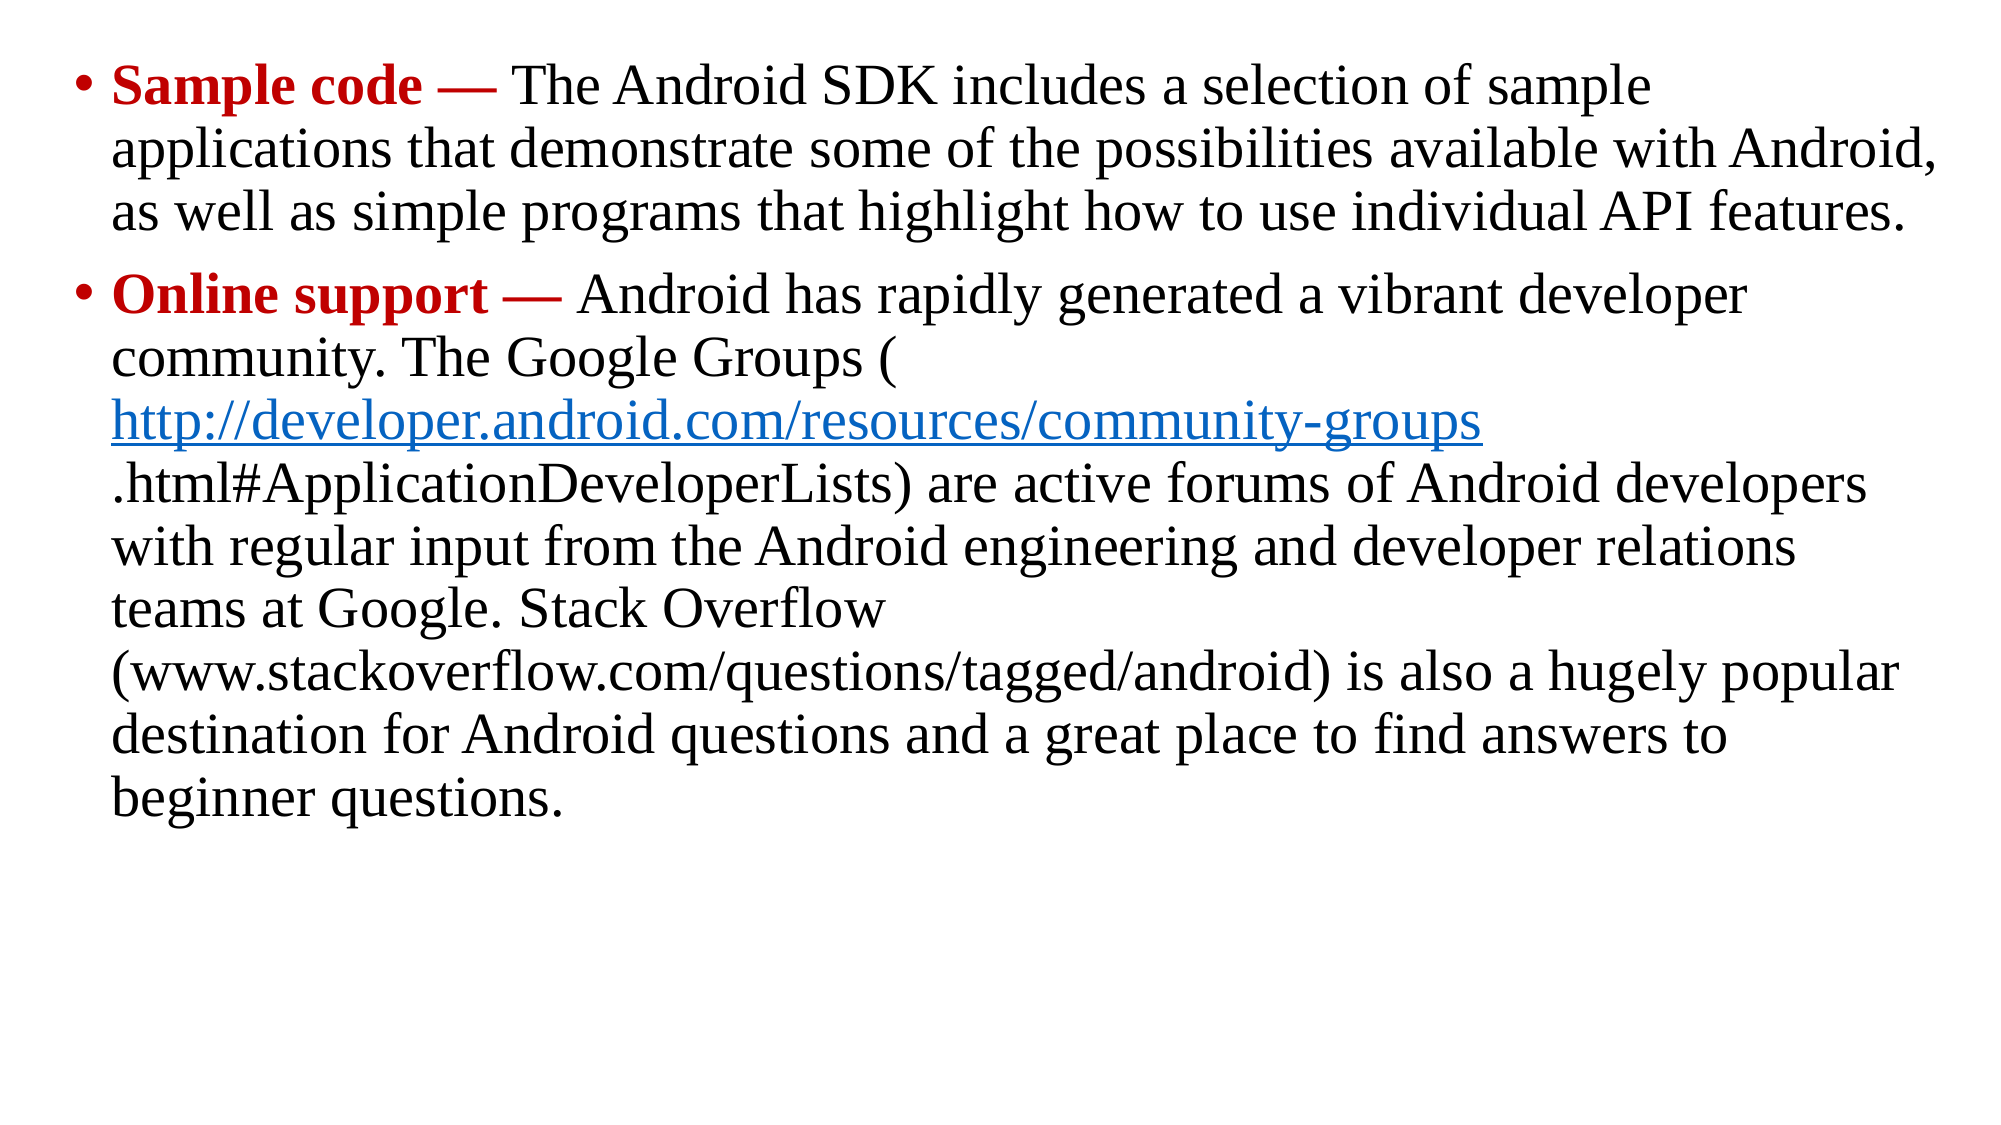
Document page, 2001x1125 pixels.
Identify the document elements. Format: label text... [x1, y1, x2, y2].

list Sample code — The Android SDK includes a selection of sample applications that demonstrate some of the possibilities available with Android, as well as simple programs that highlight how to use individual API features. Online support — Android has rapidly generated a vibrant developer community. The Google Groups (http://developer.android.com/resources/community-groups.html#ApplicationDeveloperLists) are active forums of Android developers with regular input from the Android engineering and developer relations teams at Google. Stack Overflow (www.stackoverflow.com/questions/tagged/android) is also a hugely popular destination for Android questions and a great place to find answers to beginner questions. [58, 46, 1960, 1014]
